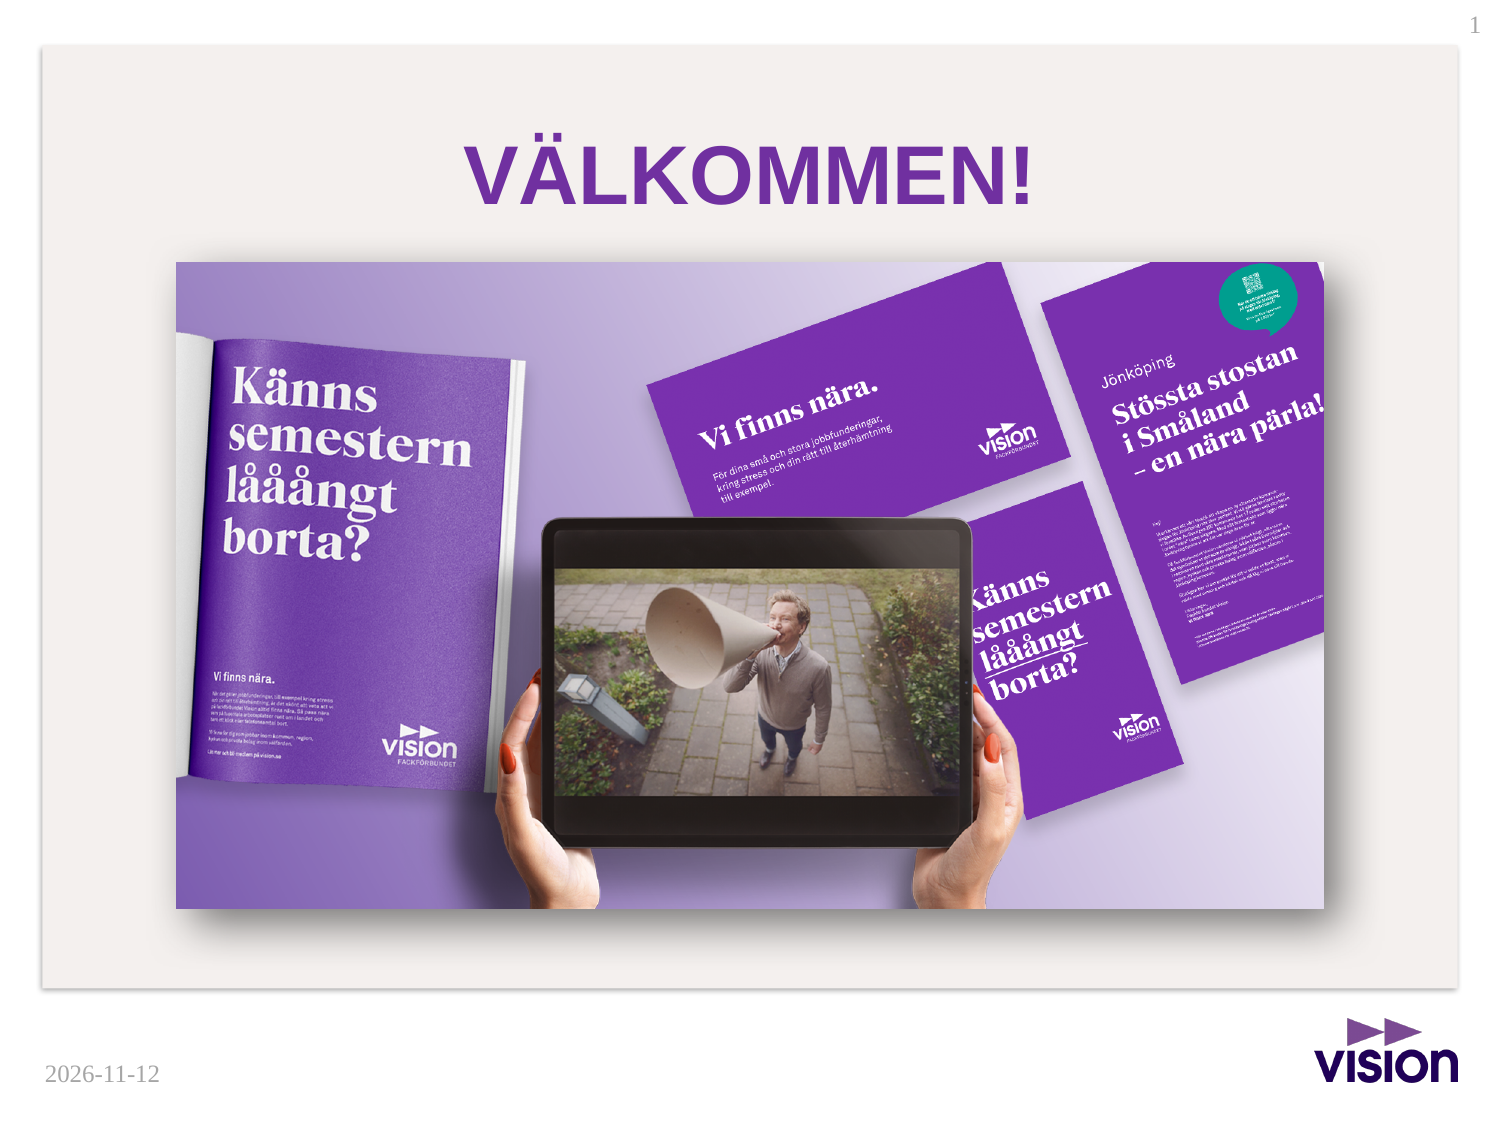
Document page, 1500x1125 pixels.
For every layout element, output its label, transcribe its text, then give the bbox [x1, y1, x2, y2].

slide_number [29, 1042, 380, 1103]
picture [175, 262, 1325, 909]
text_box VÄLKOMMEN! [202, 114, 1298, 229]
picture [1314, 1018, 1458, 1083]
